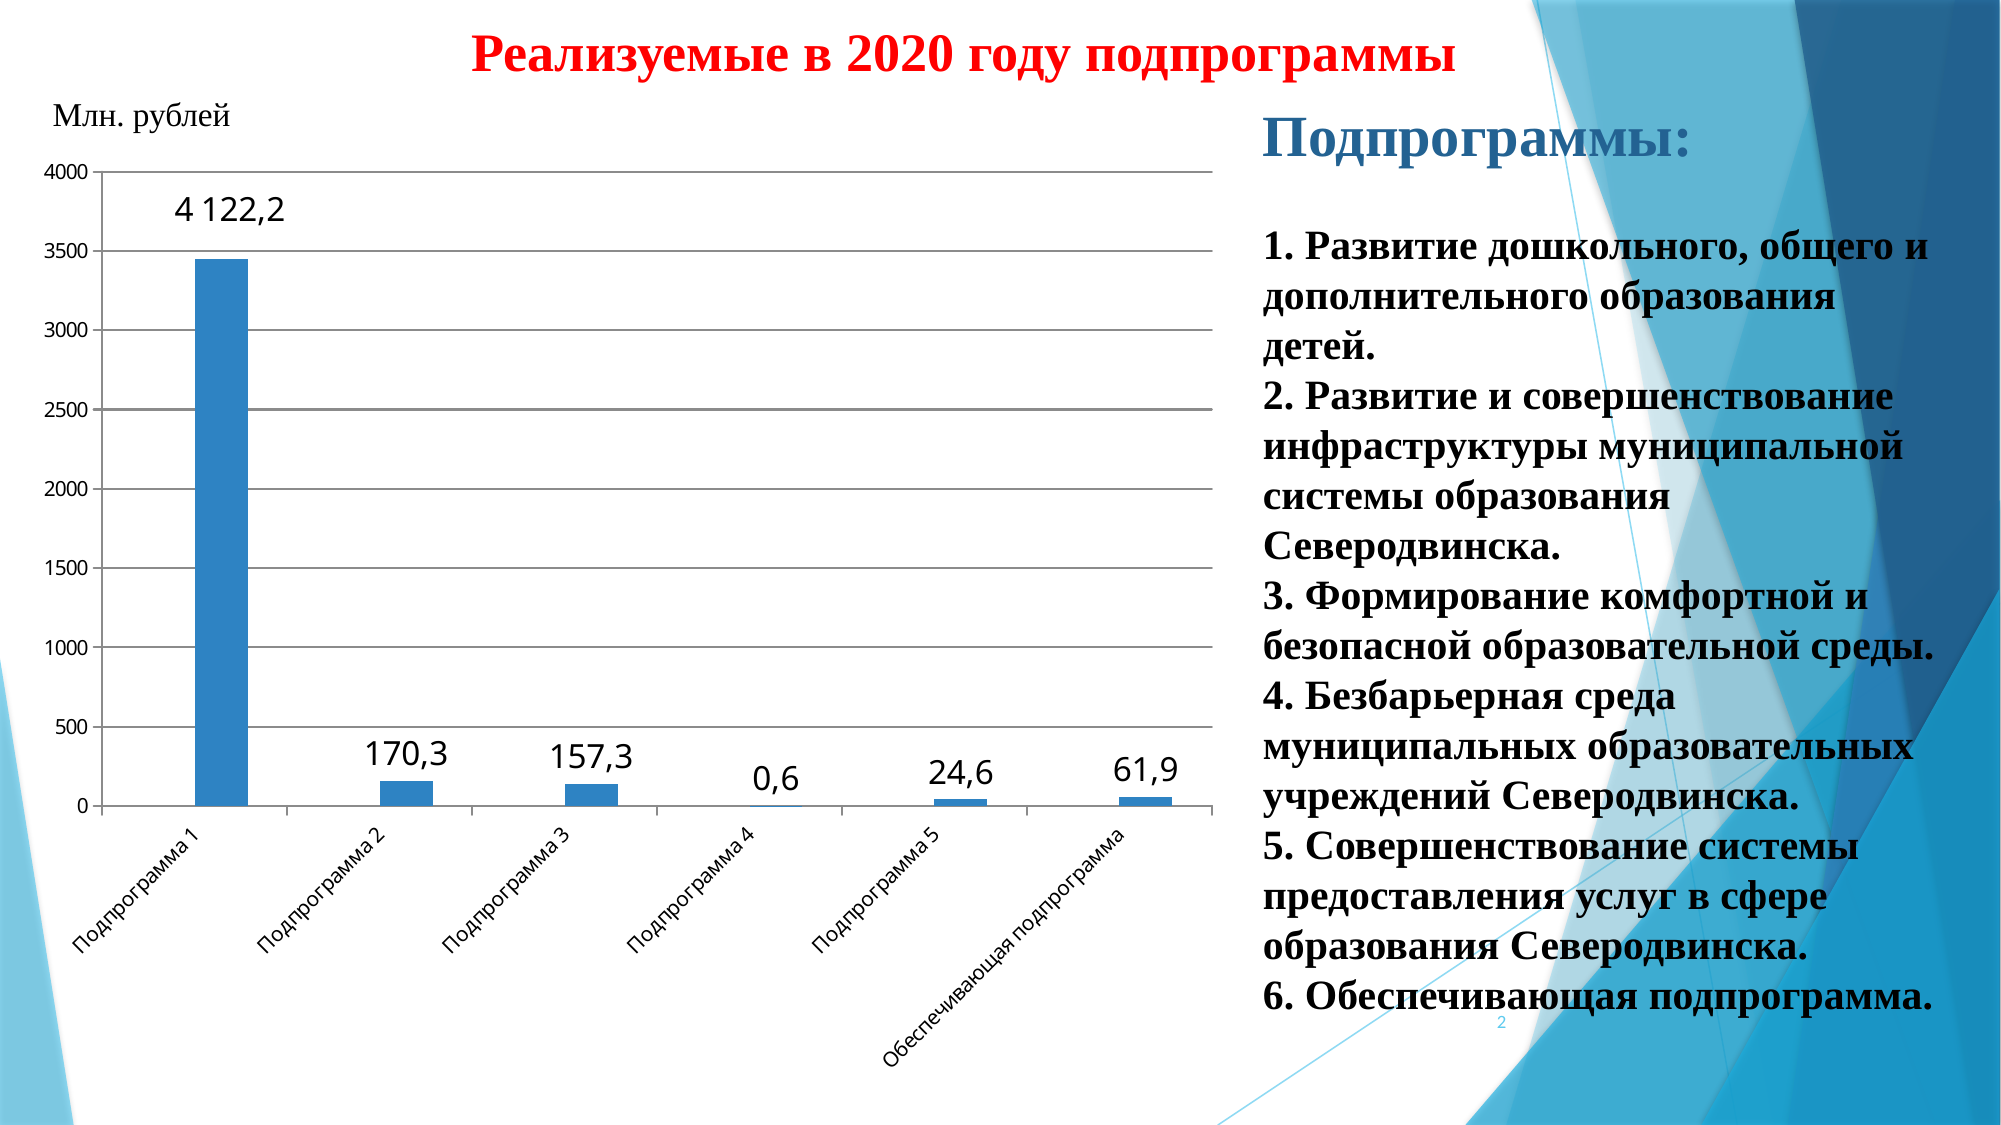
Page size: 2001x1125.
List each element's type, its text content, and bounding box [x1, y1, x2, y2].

slide_number 2 [1409, 991, 1522, 1051]
text_box Реализуемые в 2020 году подпрограммы [172, 9, 1756, 90]
text_box Подпрограммы: 1. Развитие дошкольного, общего и дополнительного образования детей. 2. Развитие и совершенствование инфраструктуры муниципальной системы образования Северодвинска. 3. Формирование комфортной и безопасной образовательной среды. 4. Безбарьерная среда муниципальных образовательных учреждений Северодвинска. 5. Совершенствование системы предоставления услуг в сфере образования Северодвинска. 6. Обеспечивающая подпрограмма. [1248, 90, 1973, 1026]
text_box Млн. рублей [38, 85, 197, 137]
chart [18, 137, 1237, 1095]
